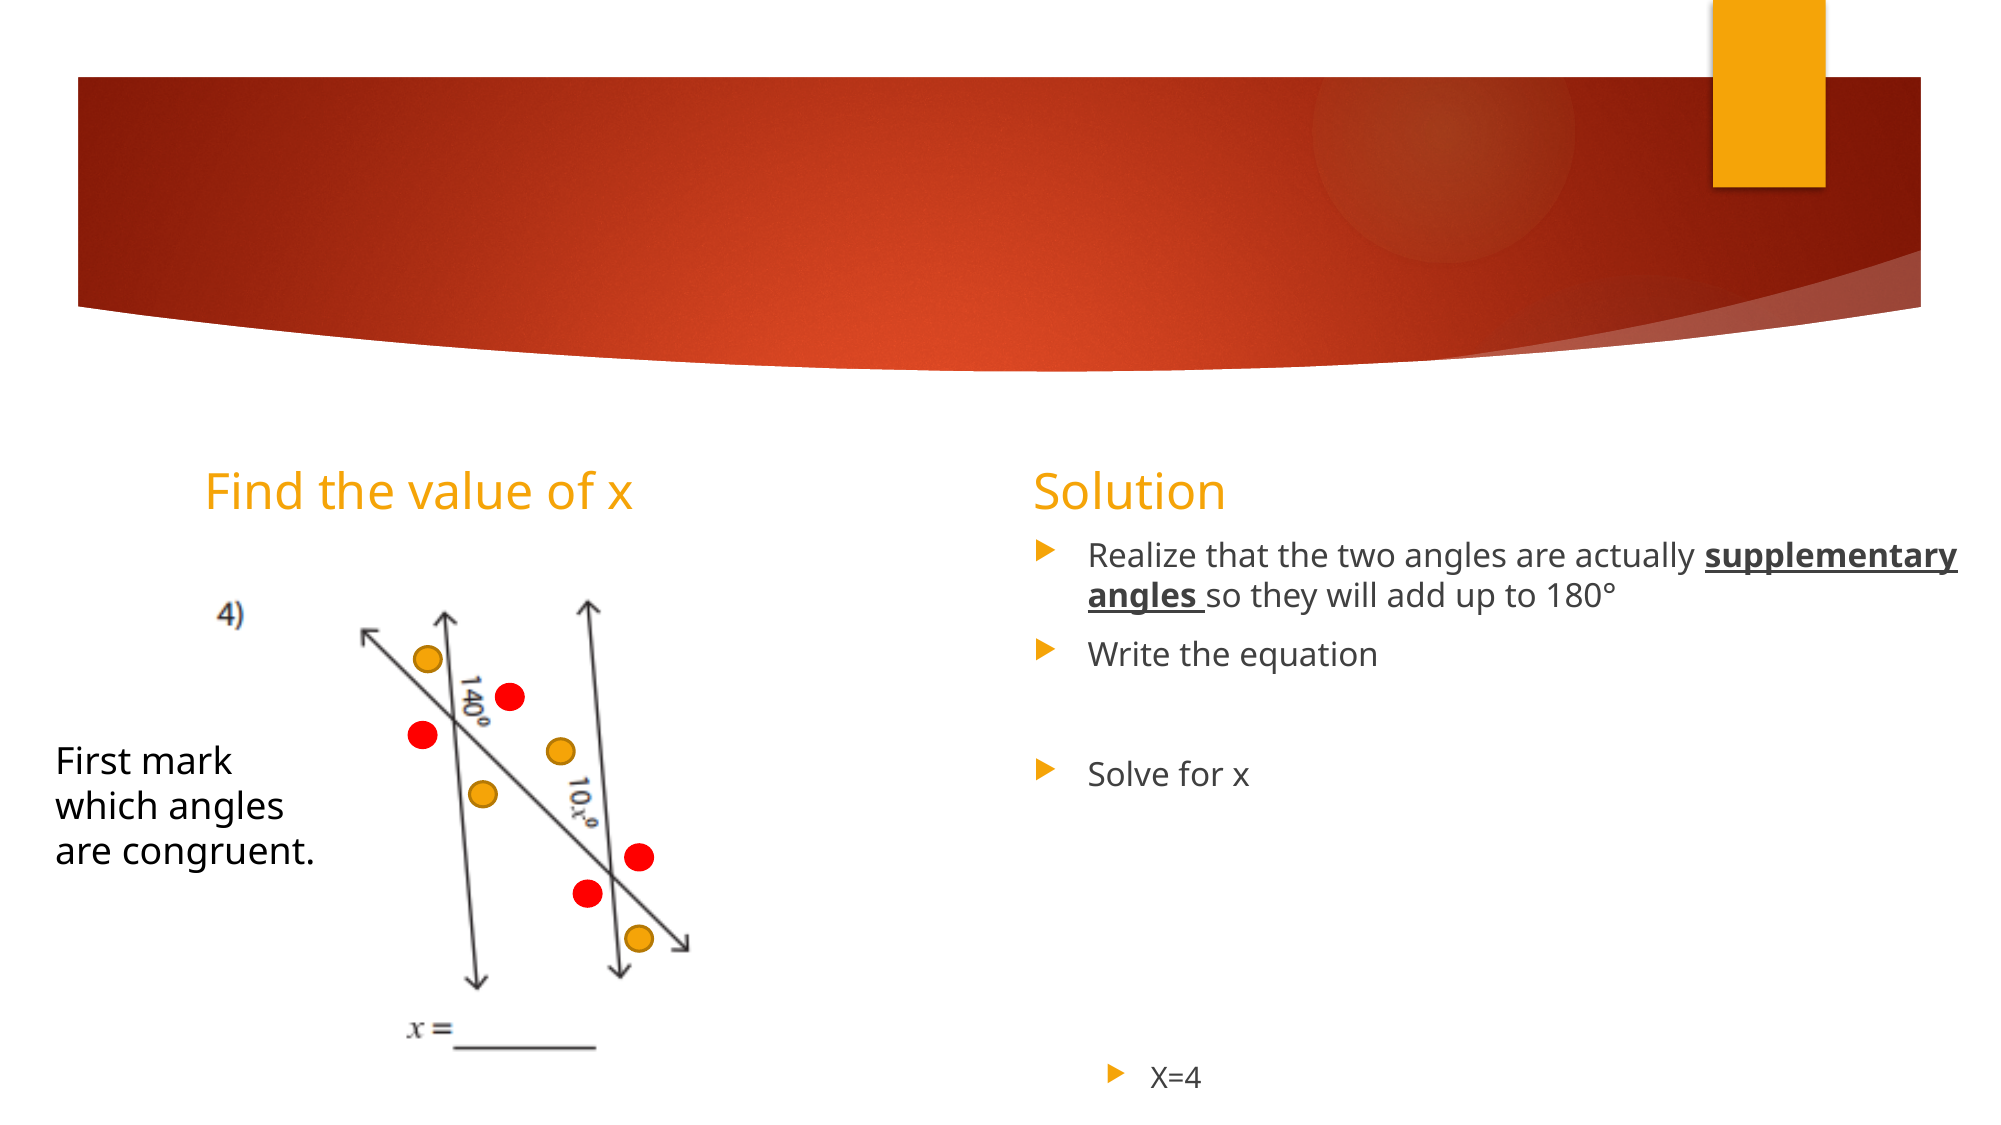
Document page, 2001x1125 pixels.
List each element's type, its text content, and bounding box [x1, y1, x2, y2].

list Find the value of x [189, 432, 981, 527]
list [189, 582, 804, 1074]
list Solution [1018, 427, 1810, 527]
text_box First mark which angles are congruent. [40, 729, 183, 880]
